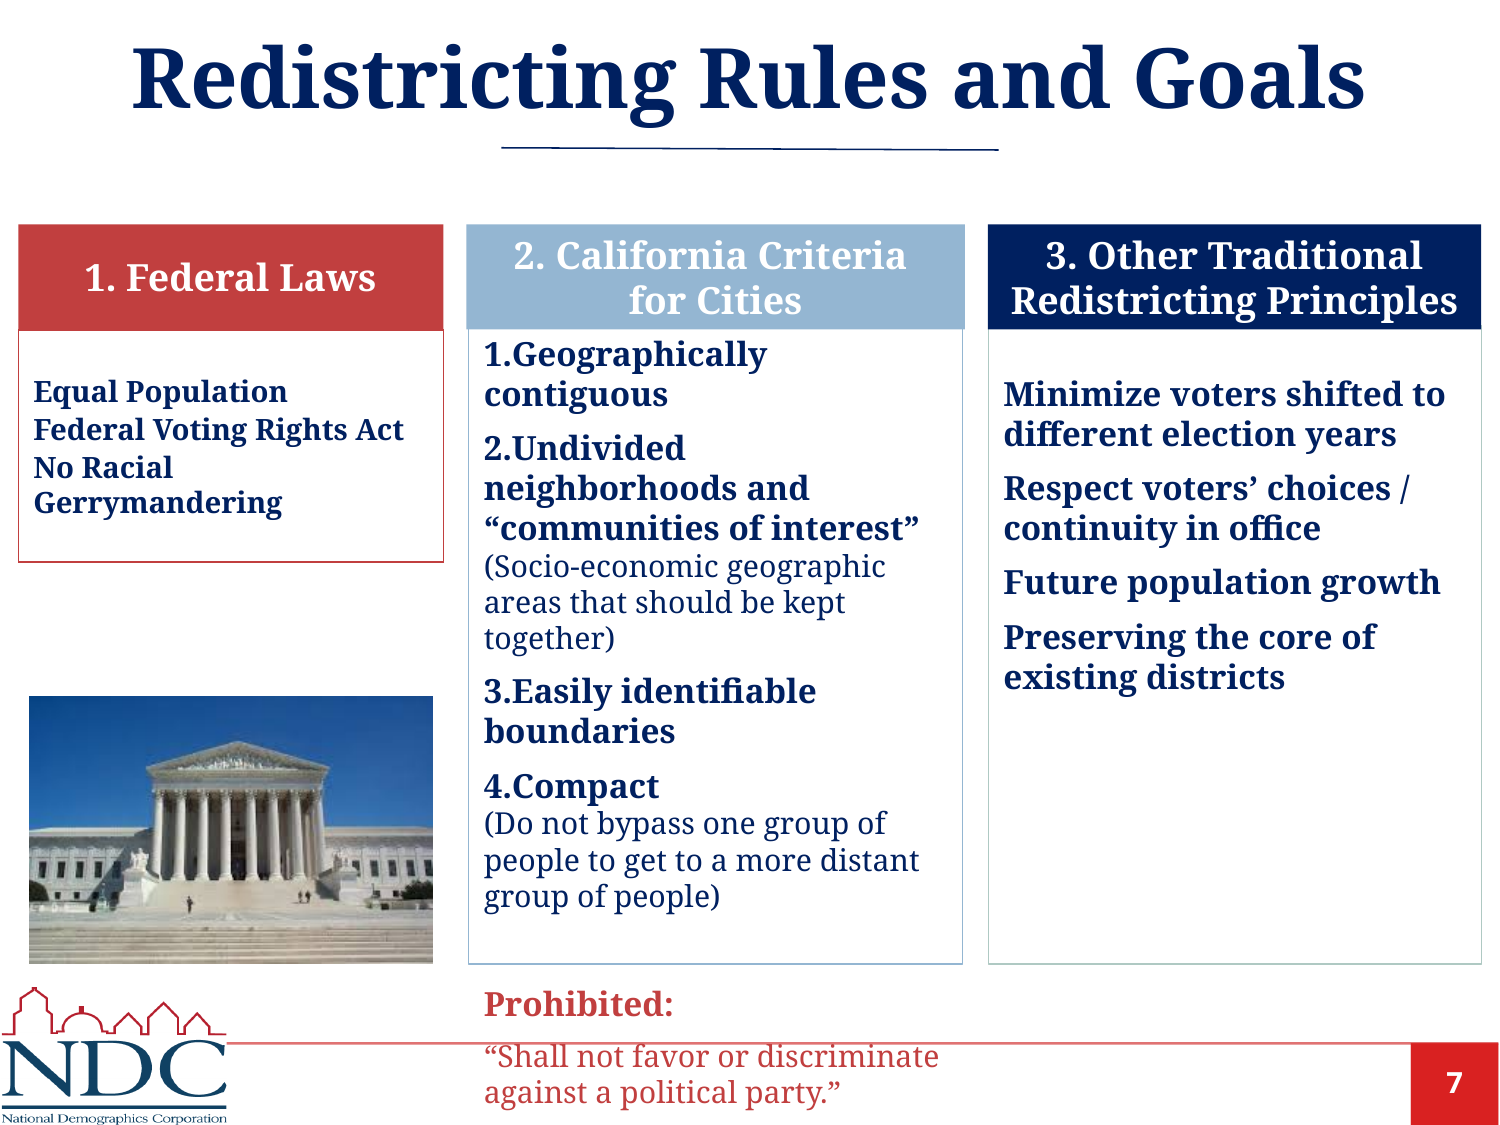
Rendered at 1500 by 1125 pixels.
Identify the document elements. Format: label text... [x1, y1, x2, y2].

text_box 2. California Criteria for Cities [466, 224, 965, 330]
text_box 1. Federal Laws [18, 224, 444, 330]
text_box 3. Other Traditional Redistricting Principles [987, 224, 1482, 330]
title Redistricting Rules and Goals [0, 0, 1500, 150]
picture [28, 696, 433, 965]
list Equal Population Federal Voting Rights Act No Racial Gerrymandering [18, 330, 444, 562]
text_box Geographically contiguous Undivided neighborhoods and “communities of interest” (Socio-economic geographic areas that should be kept together) Easily identifiable boundaries Compact (Do not bypass one group of people to get to a more distant group of people) Prohibited: “Shall not favor or discriminate against a political party.” [468, 325, 963, 964]
list Minimize voters shifted to different election years Respect voters’ choices / continuity in office Future population growth Preserving the core of existing districts [988, 330, 1482, 964]
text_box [501, 147, 999, 151]
slide_number 7 [1410, 1043, 1499, 1125]
